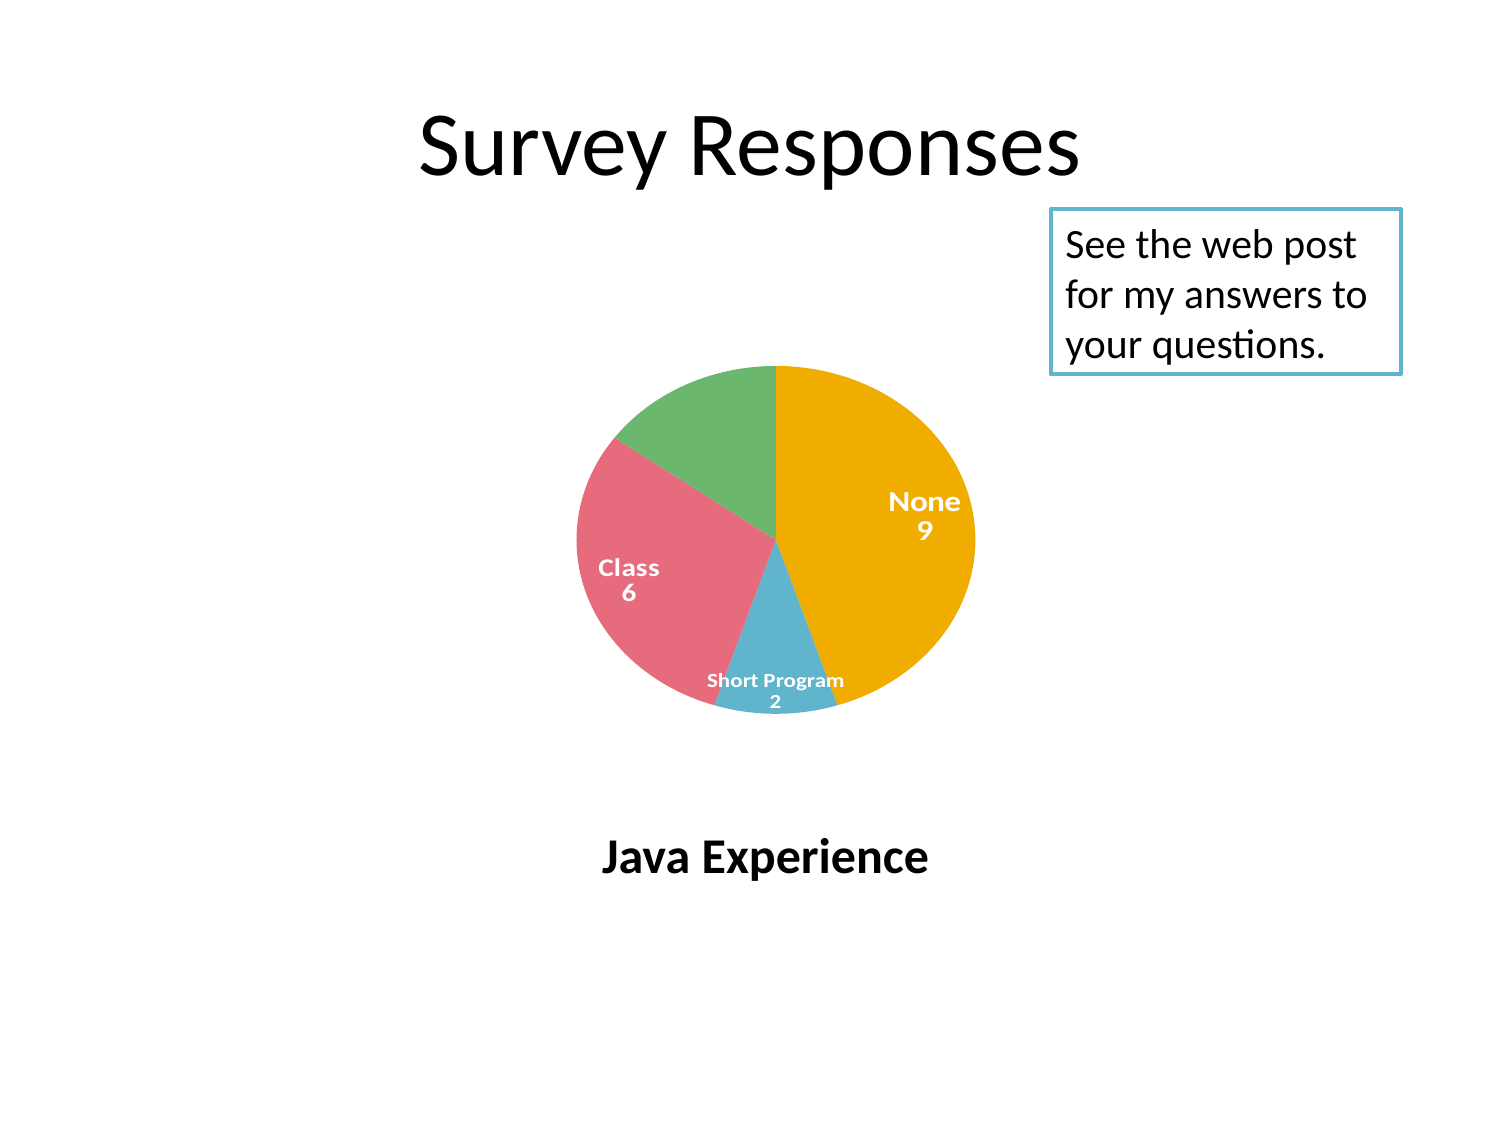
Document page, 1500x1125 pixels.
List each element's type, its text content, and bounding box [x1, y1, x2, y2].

chart [374, 312, 1063, 763]
text_box See the web post for my answers to your questions. [1049, 207, 1403, 376]
title Survey Responses [75, 45, 1425, 233]
text_box Java Experience [587, 816, 945, 892]
